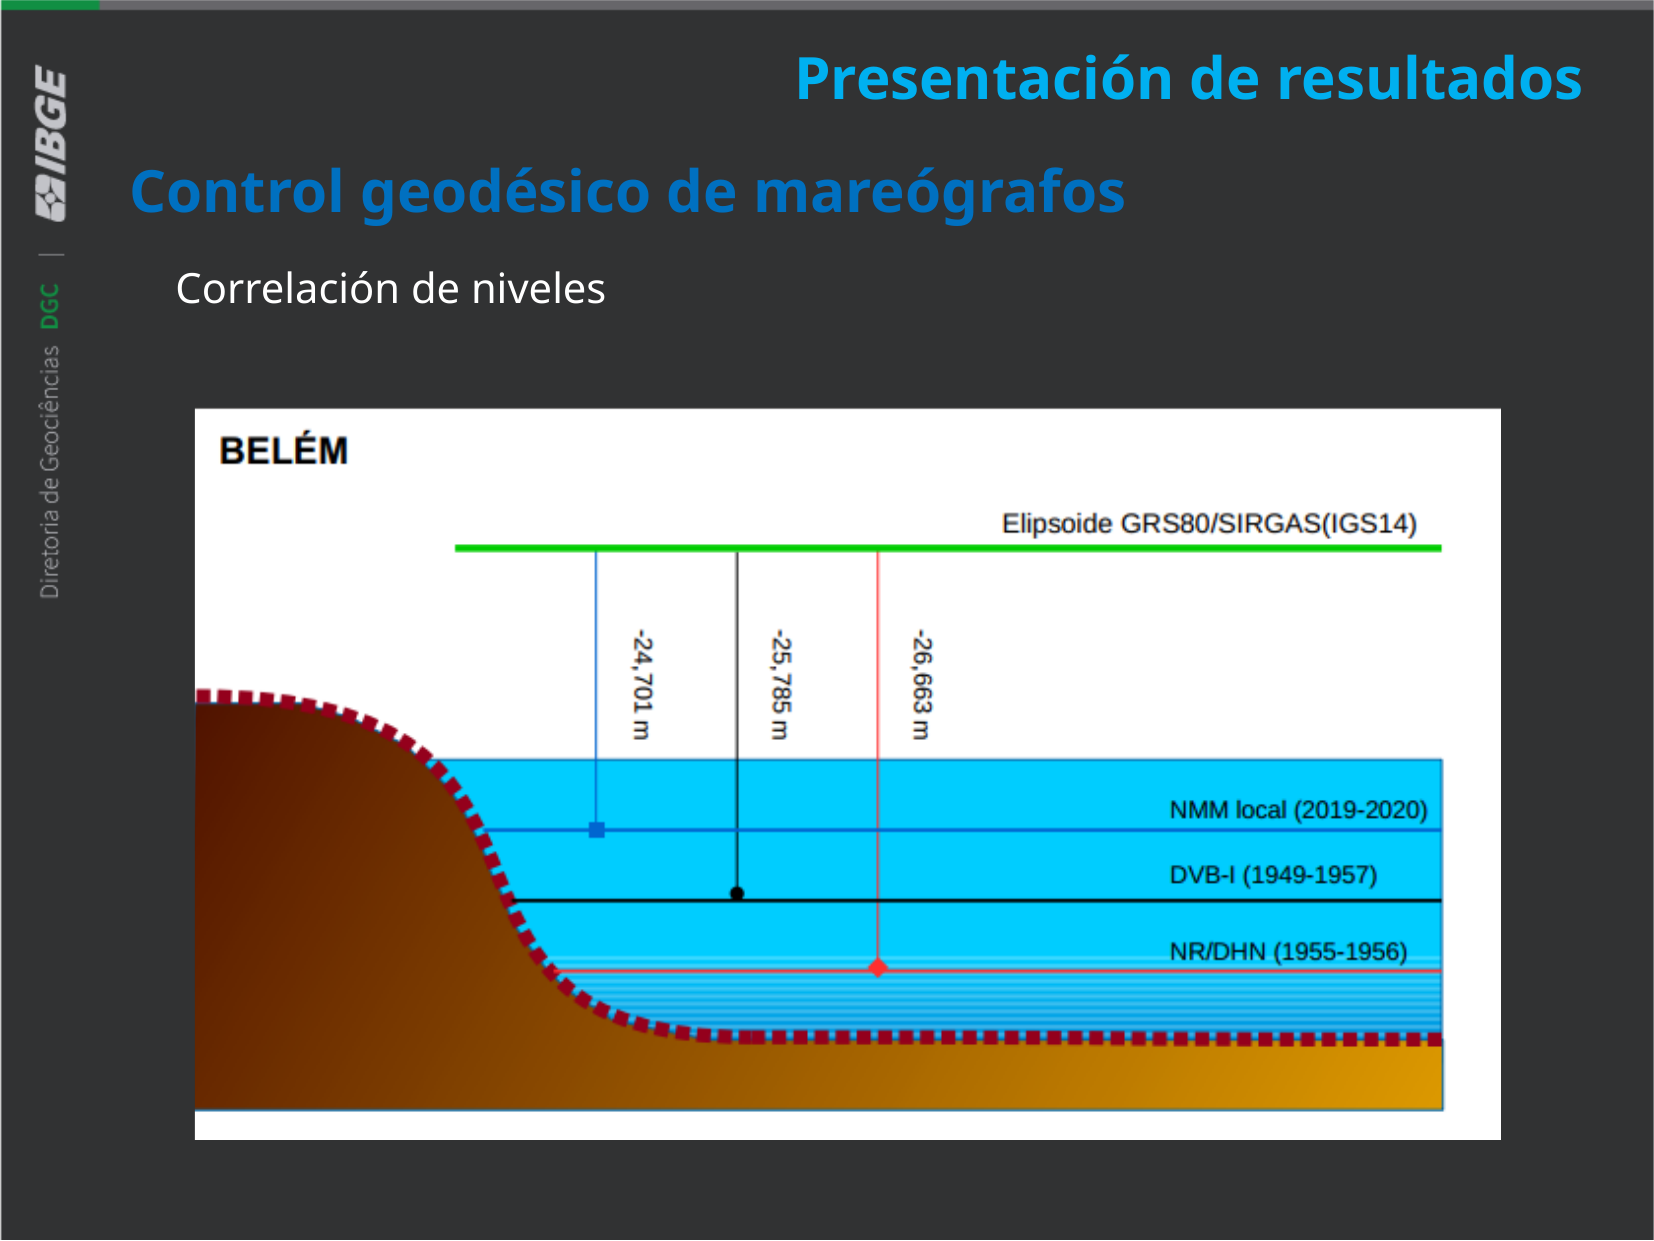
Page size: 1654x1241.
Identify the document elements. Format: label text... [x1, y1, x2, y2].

text_box Presentación de resultados [779, 34, 1630, 120]
text_box Correlación de niveles [160, 254, 988, 320]
picture [0, 0, 1654, 1240]
text_box Control geodésico de mareógrafos [114, 147, 1411, 232]
